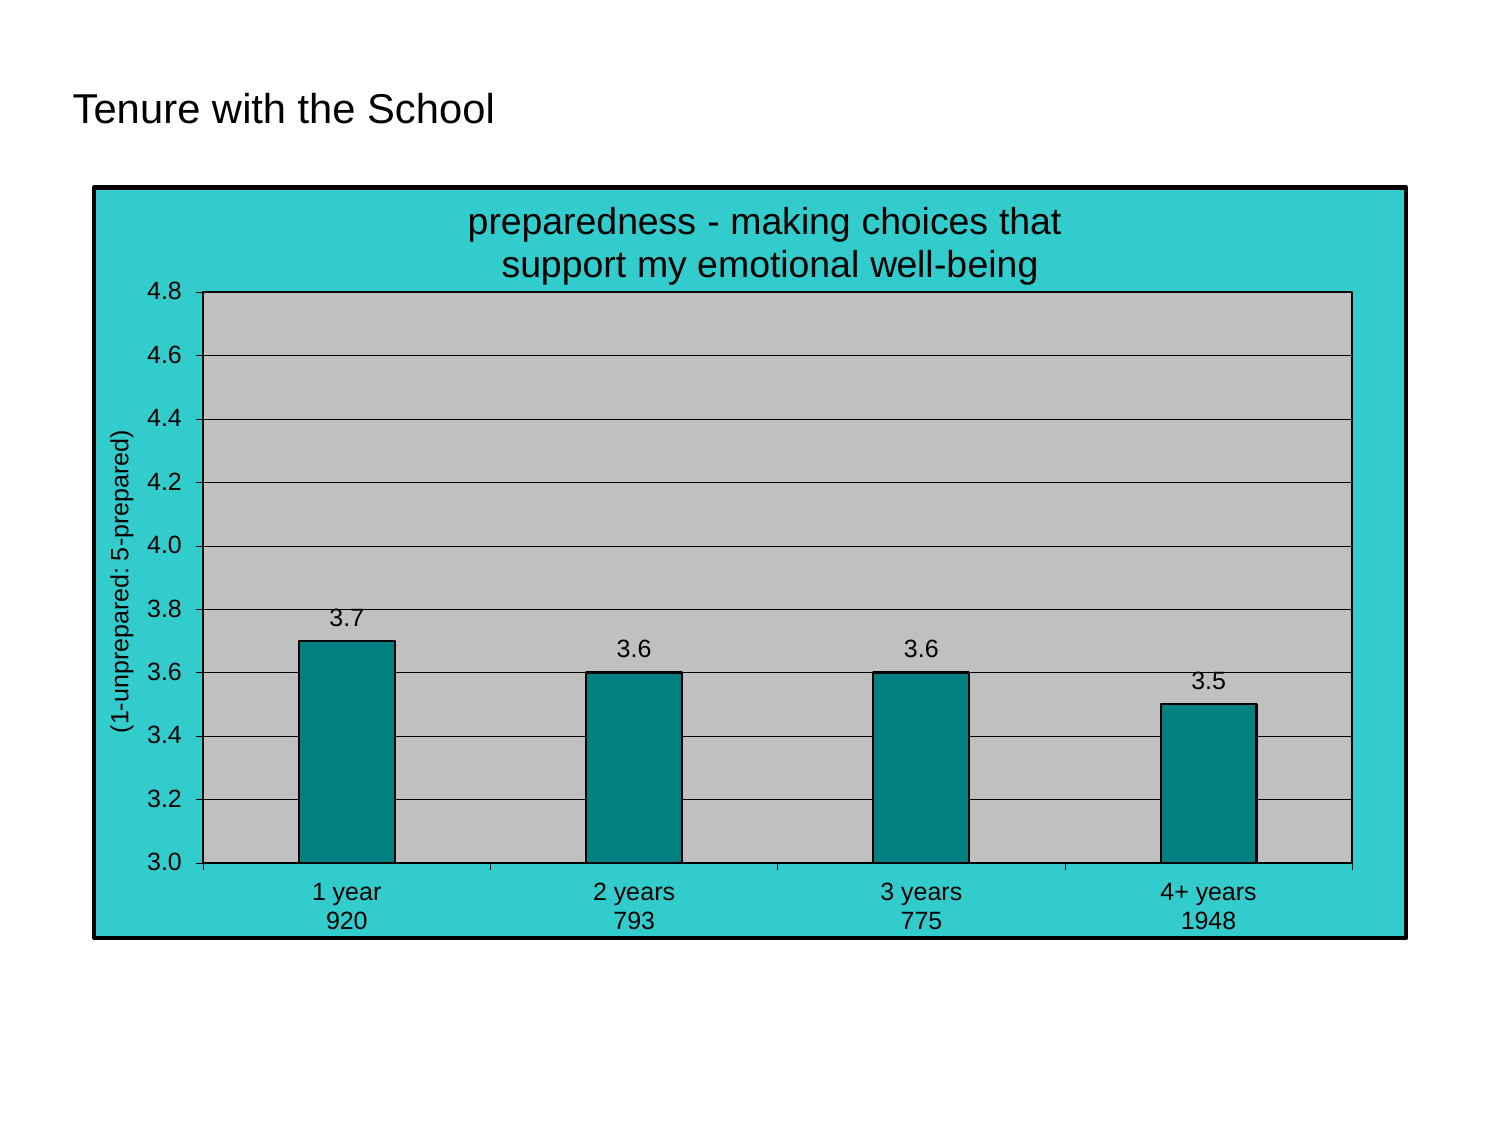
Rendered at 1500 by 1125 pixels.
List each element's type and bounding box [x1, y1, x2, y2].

picture [91, 185, 1409, 940]
